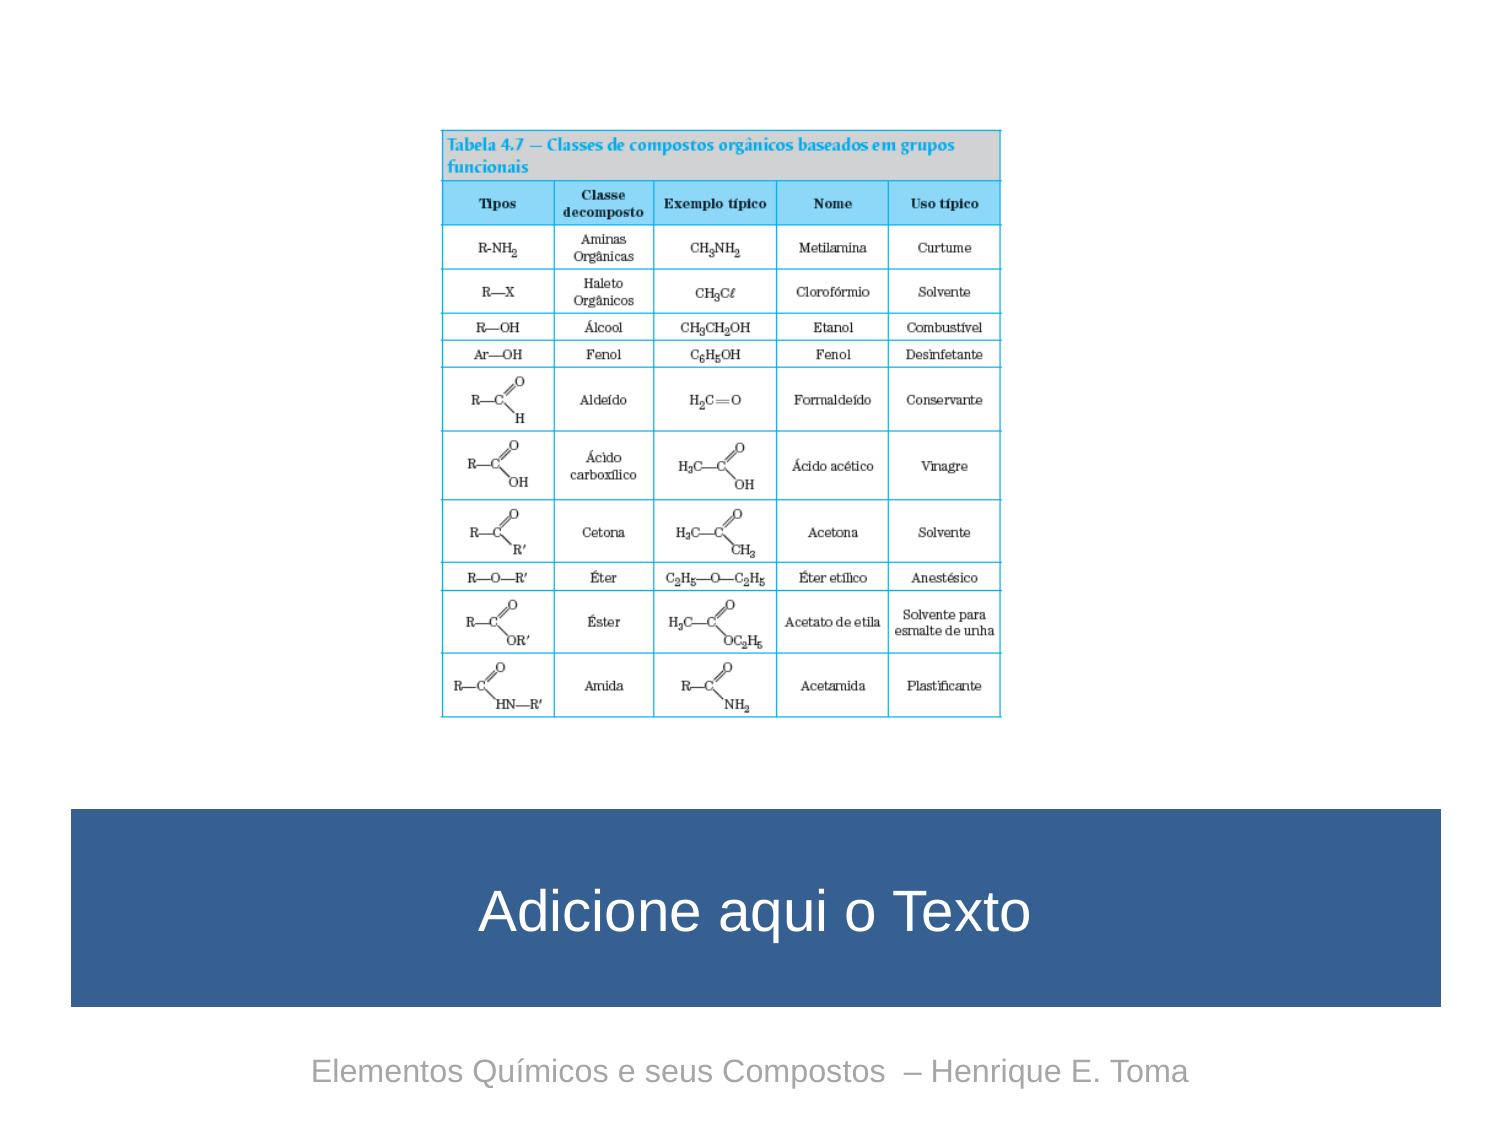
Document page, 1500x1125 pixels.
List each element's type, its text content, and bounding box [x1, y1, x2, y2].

text_box Adicione aqui o Texto [70, 808, 1442, 1008]
picture [430, 125, 1018, 726]
footer Elementos Químicos e seus Compostos – Henrique E. Toma [0, 1042, 1500, 1103]
